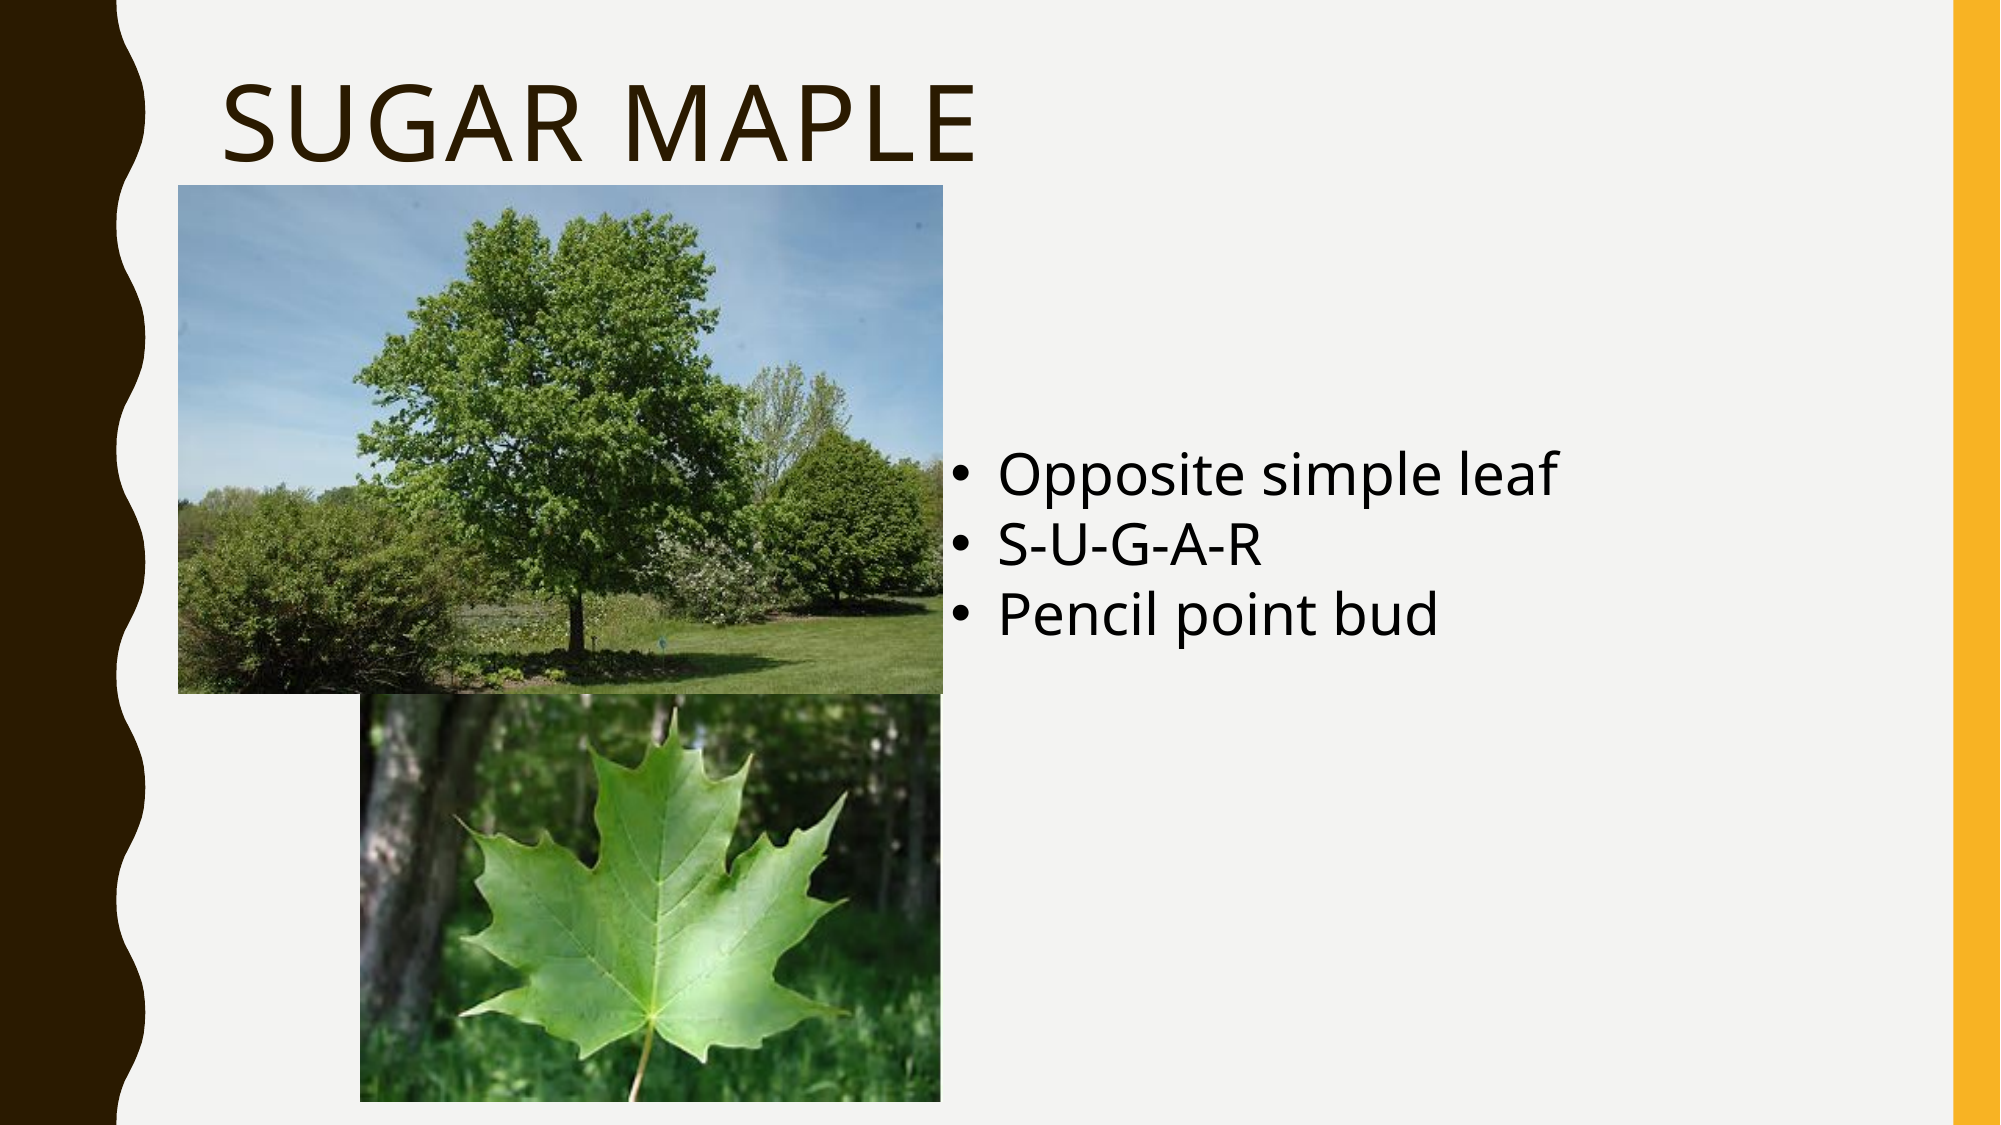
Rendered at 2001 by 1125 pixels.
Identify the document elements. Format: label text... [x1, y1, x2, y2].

title Sugar maple [205, 62, 1875, 308]
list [360, 694, 943, 1102]
text_box Opposite simple leaf S-U-G-A-R Pencil point bud [943, 429, 1882, 725]
picture [178, 185, 943, 694]
